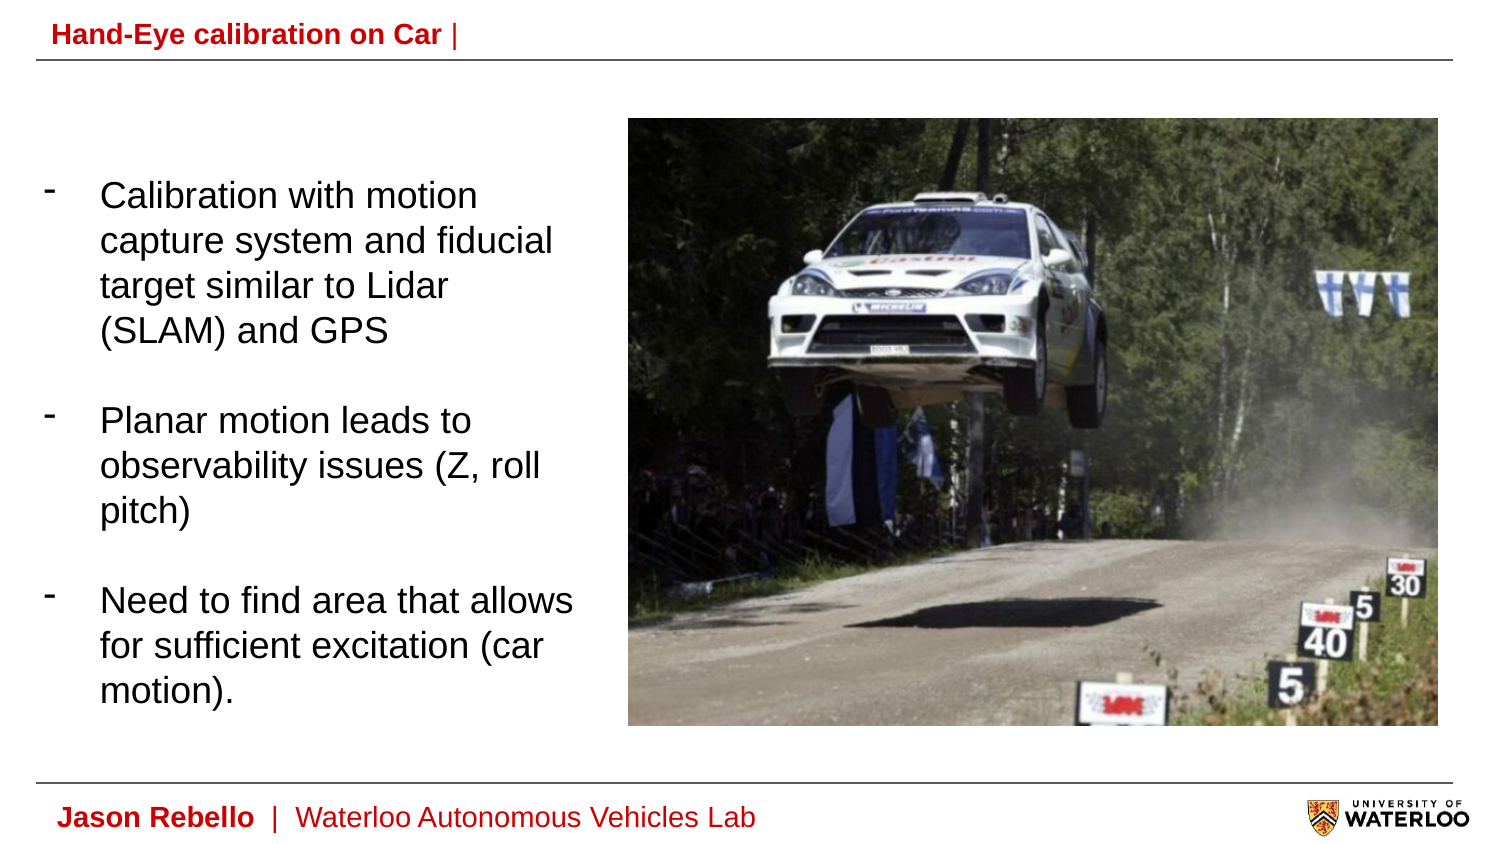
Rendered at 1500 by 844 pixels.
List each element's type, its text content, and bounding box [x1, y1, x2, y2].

text_box Hand-Eye calibration on Car | [36, 0, 1240, 52]
picture [1276, 788, 1500, 844]
text_box Jason Rebello | Waterloo Autonomous Vehicles Lab [41, 792, 851, 835]
text_box Calibration with motion capture system and fiducial target similar to Lidar (SLAM) and GPS Planar motion leads to observability issues (Z, roll pitch) Need to find area that allows for sufficient excitation (car motion). [9, 155, 600, 695]
picture [628, 118, 1438, 726]
